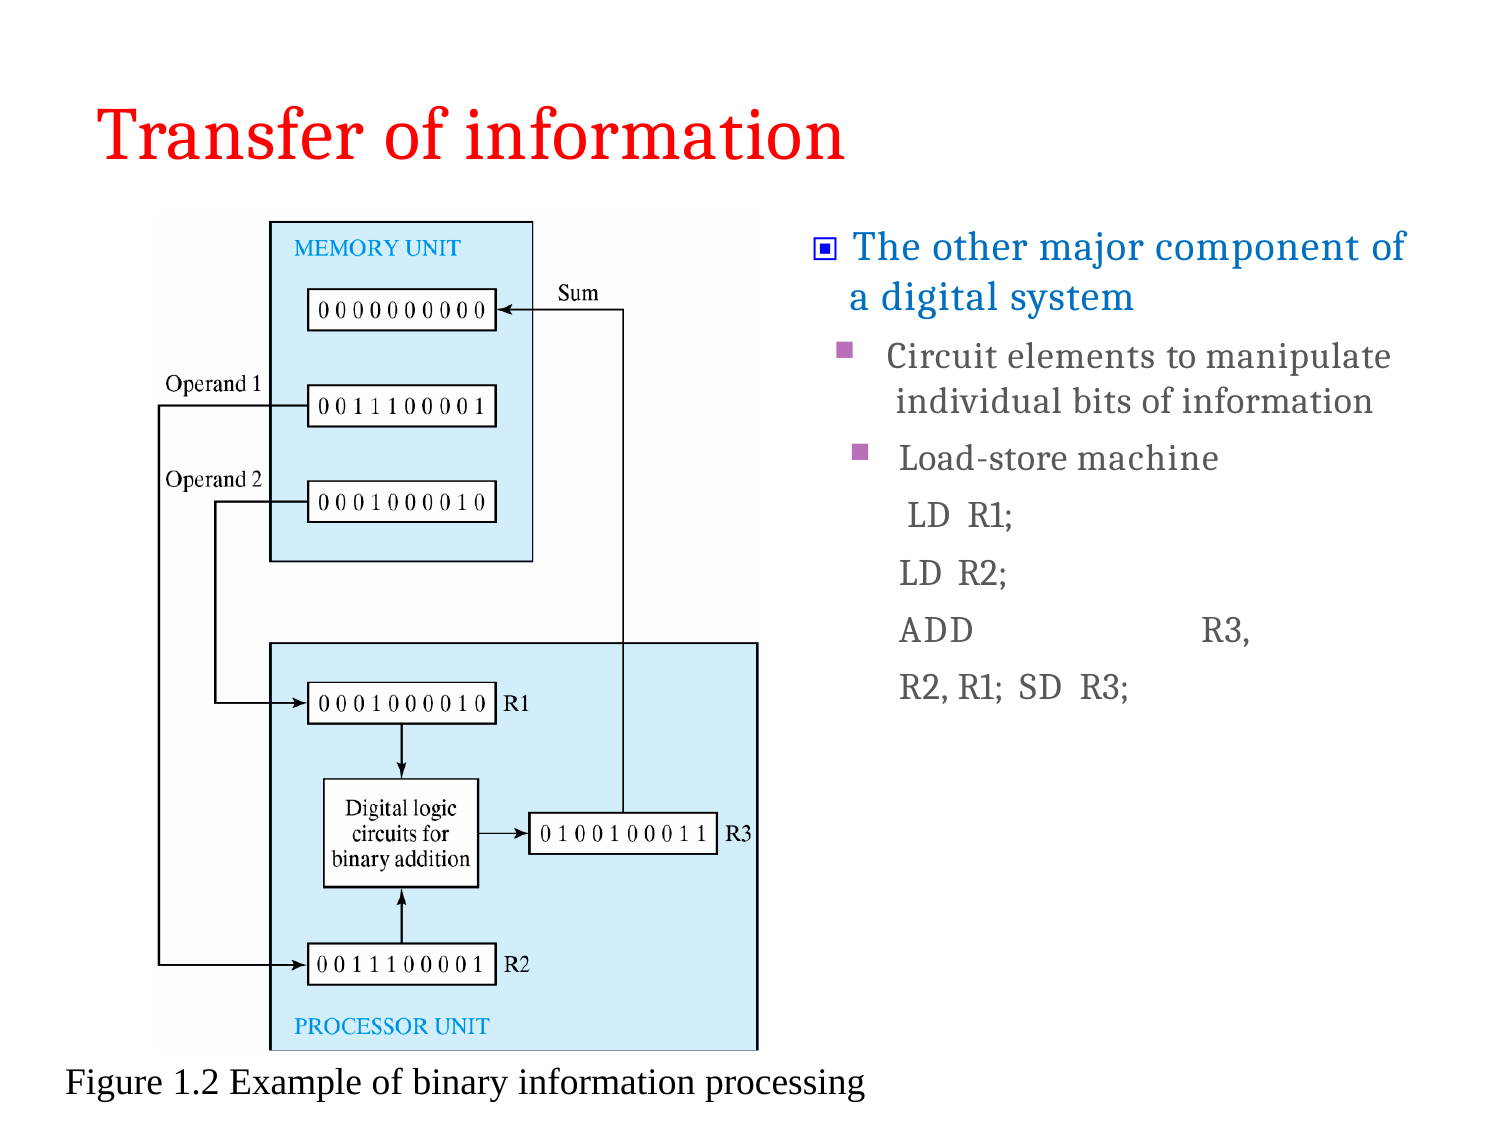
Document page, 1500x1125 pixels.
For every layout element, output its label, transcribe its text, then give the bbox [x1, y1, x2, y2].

picture [157, 213, 761, 1051]
title Transfer of information [94, 82, 887, 273]
text_box 🞕 The other major component of a digital system Circuit elements to manipulate individual bits of information Load-store machine LD R1; LD R2; ADD R3, R2, R1; SD R3; [810, 216, 1432, 708]
text_box Figure 1.2 Example of binary information processing [63, 1054, 867, 1102]
